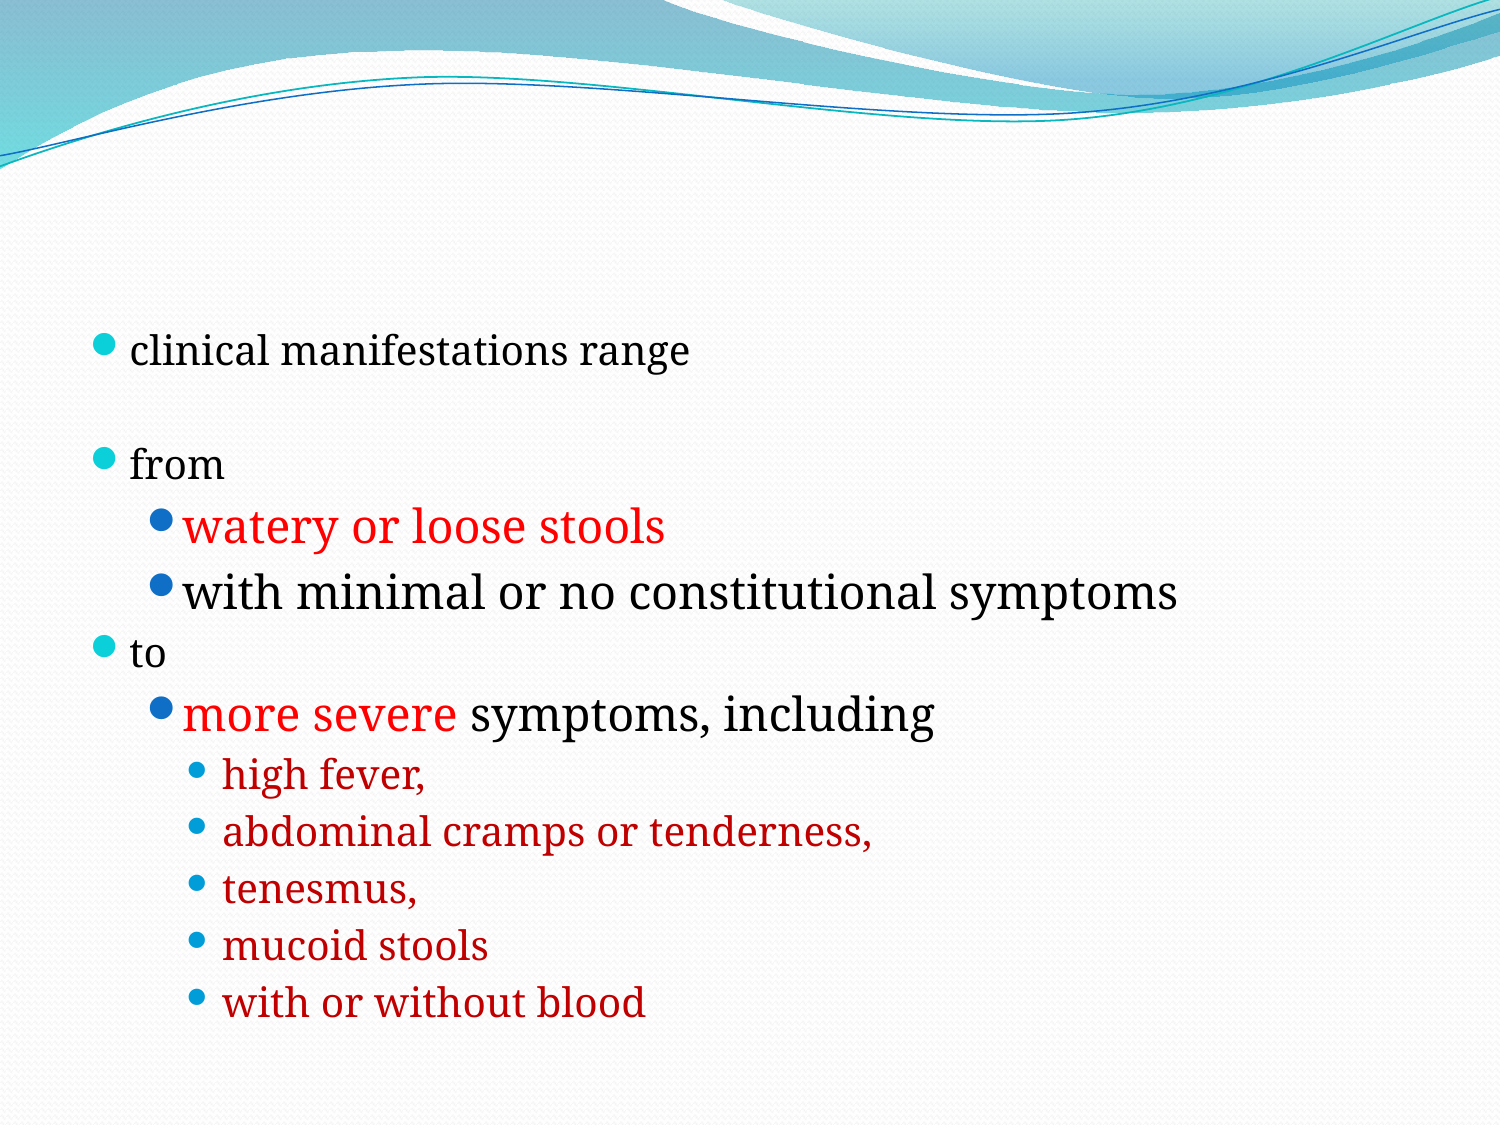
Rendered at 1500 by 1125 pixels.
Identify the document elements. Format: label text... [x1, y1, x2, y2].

list clinical manifestations range from watery or loose stools with minimal or no constitutional symptoms to more severe symptoms, including high fever, abdominal cramps or tenderness, tenesmus, mucoid stools with or without blood [75, 317, 1425, 1038]
